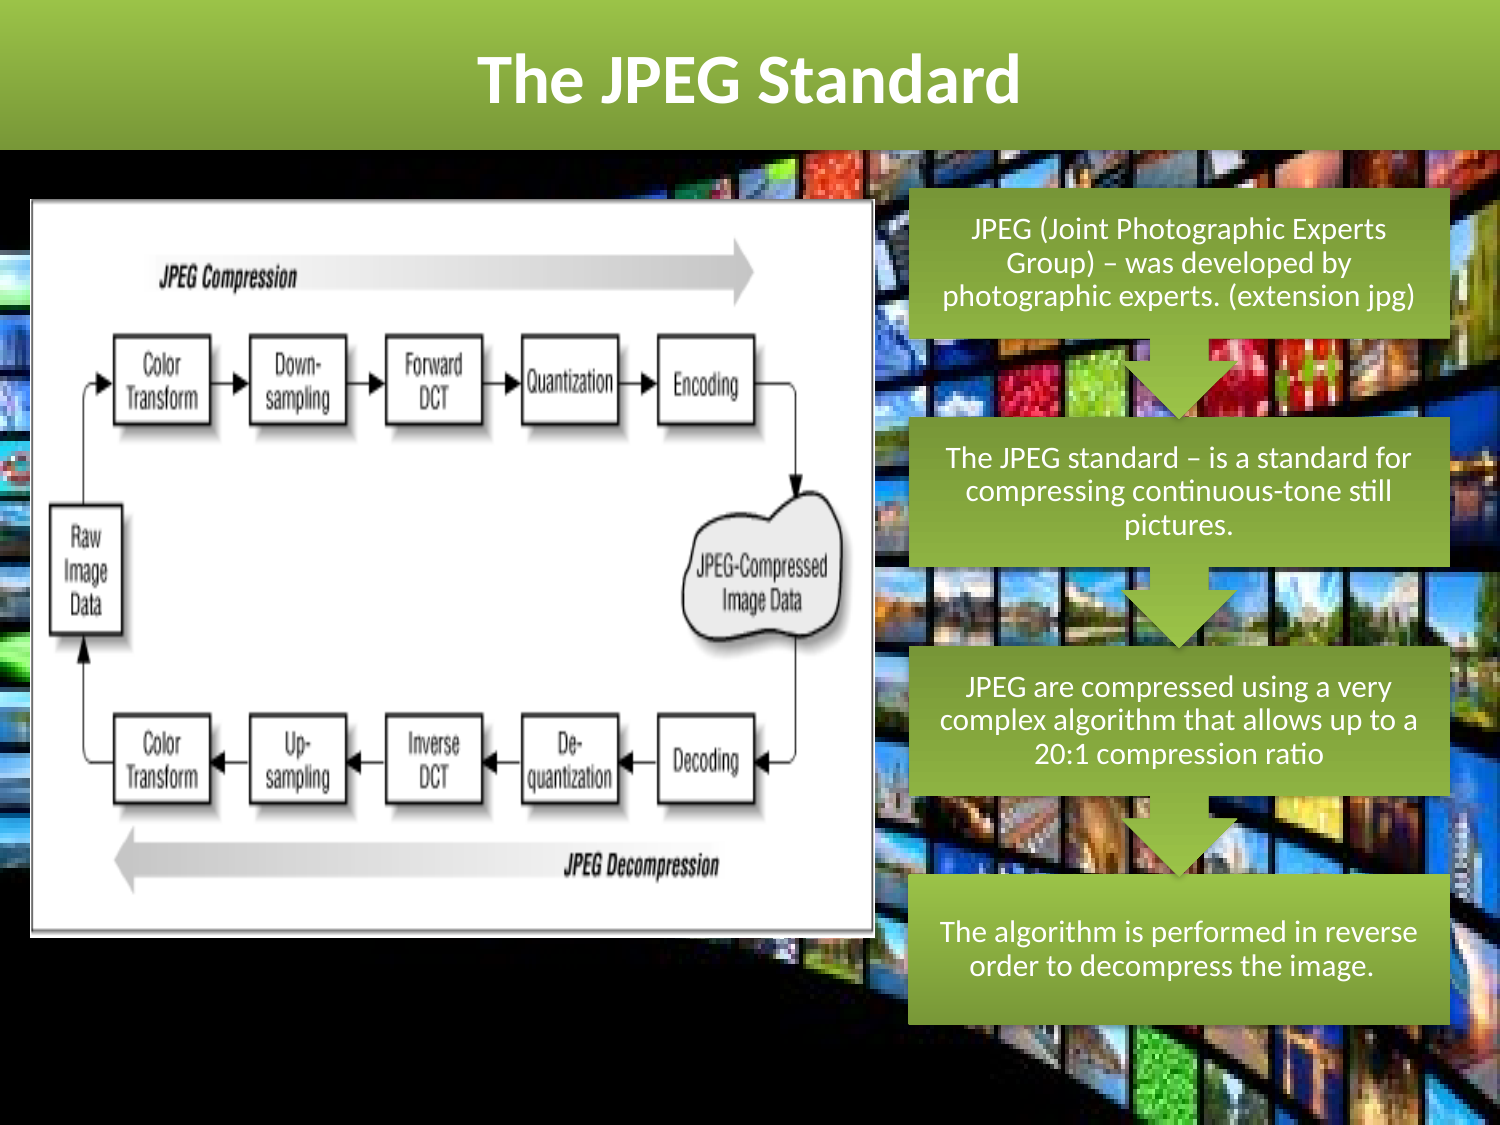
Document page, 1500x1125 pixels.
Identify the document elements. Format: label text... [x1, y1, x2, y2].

picture [0, 150, 1500, 1125]
title The JPEG Standard [0, 0, 1500, 150]
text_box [908, 187, 1451, 1026]
